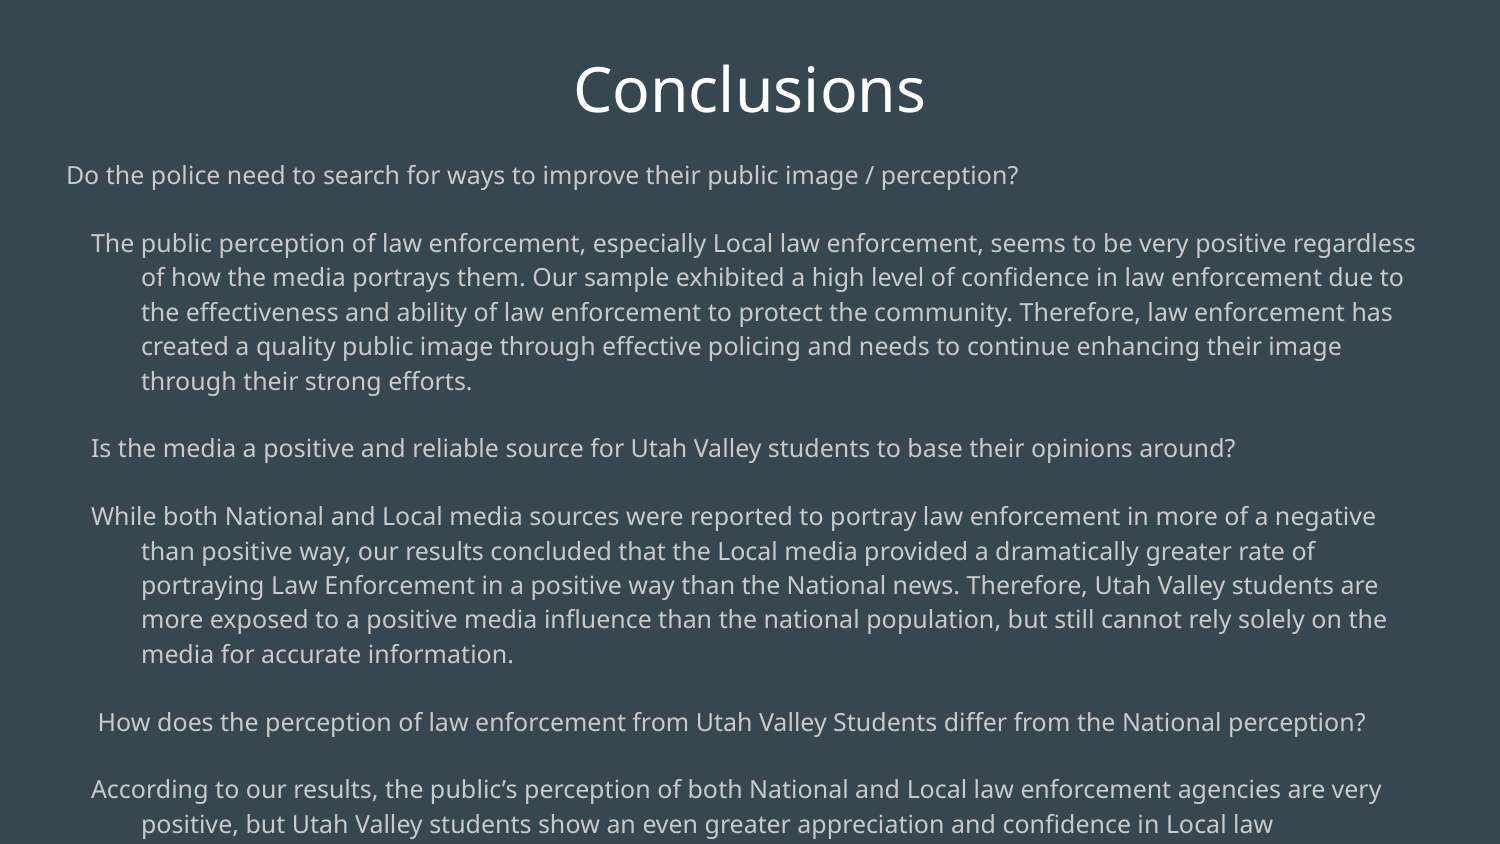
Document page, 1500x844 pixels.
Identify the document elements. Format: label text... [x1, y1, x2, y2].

title Conclusions [51, 34, 1449, 129]
list Do the police need to search for ways to improve their public image / perception? The public perception of law enforcement, especially Local law enforcement, seems to be very positive regardless of how the media portrays them. Our sample exhibited a high level of confidence in law enforcement due to the effectiveness and ability of law enforcement to protect the community. Therefore, law enforcement has created a quality public image through effective policing and needs to continue enhancing their image through their strong efforts. Is the media a positive and reliable source for Utah Valley students to base their opinions around? While both National and Local media sources were reported to portray law enforcement in more of a negative than positive way, our results concluded that the Local media provided a dramatically greater rate of portraying Law Enforcement in a positive way than the National news. Therefore, Utah Valley students are more exposed to a positive media influence than the national population, but still cannot rely solely on the media for accurate information. How does the perception of law enforcement from Utah Valley Students differ from the National perception? According to our results, the public’s perception of both National and Local law enforcement agencies are very positive, but Utah Valley students show an even greater appreciation and confidence in Local law enforcement. Once again, these results are a product of the ability of Local law enforcement to do their job and maintain a good public image. [51, 140, 1449, 837]
